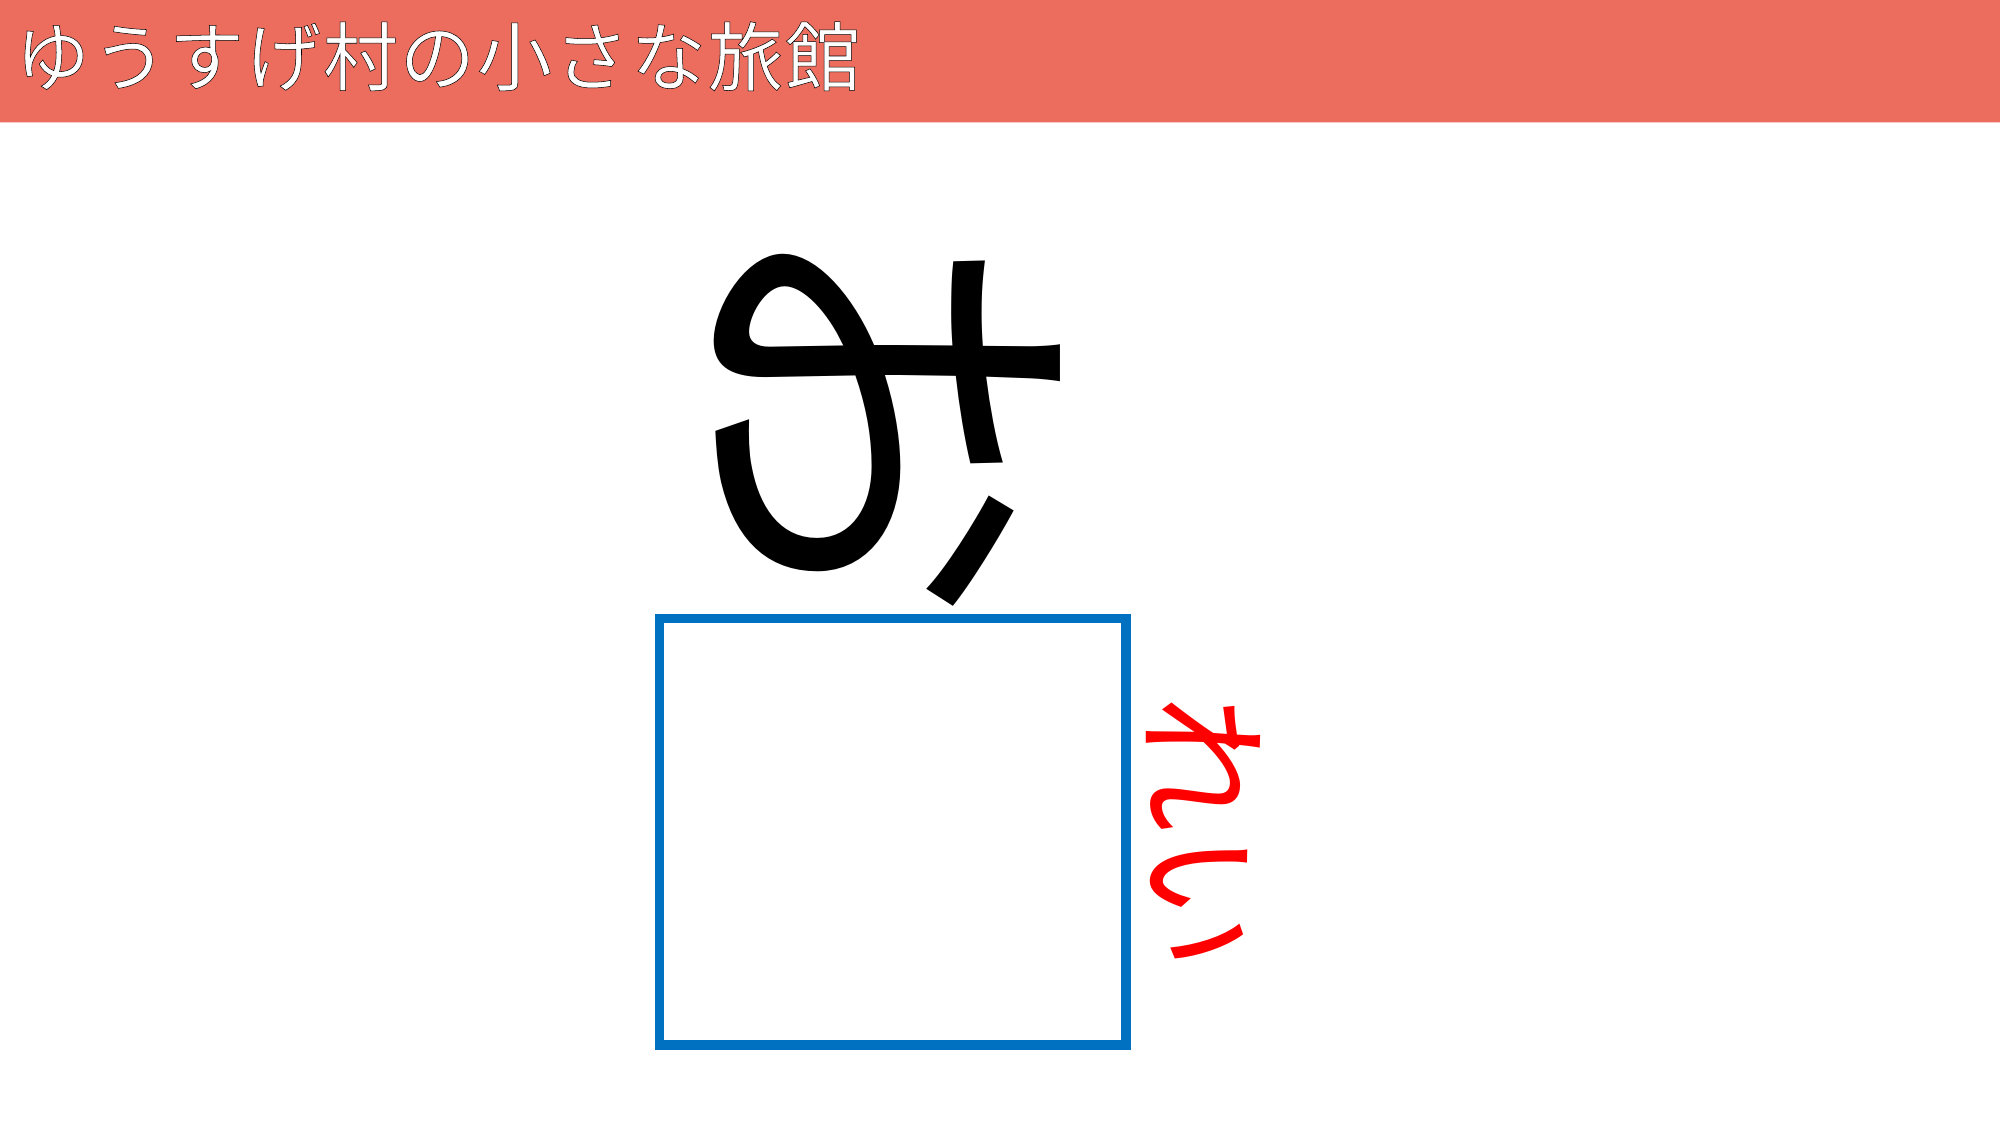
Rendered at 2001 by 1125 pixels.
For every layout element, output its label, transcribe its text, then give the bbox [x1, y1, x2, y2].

text_box れい [1152, 680, 1297, 974]
text_box [659, 618, 1127, 1046]
text_box お礼 [616, 195, 1152, 1125]
title ゆうすげ村の小さな旅館 [0, 0, 1712, 123]
slide_number 91 [1712, 0, 2000, 123]
